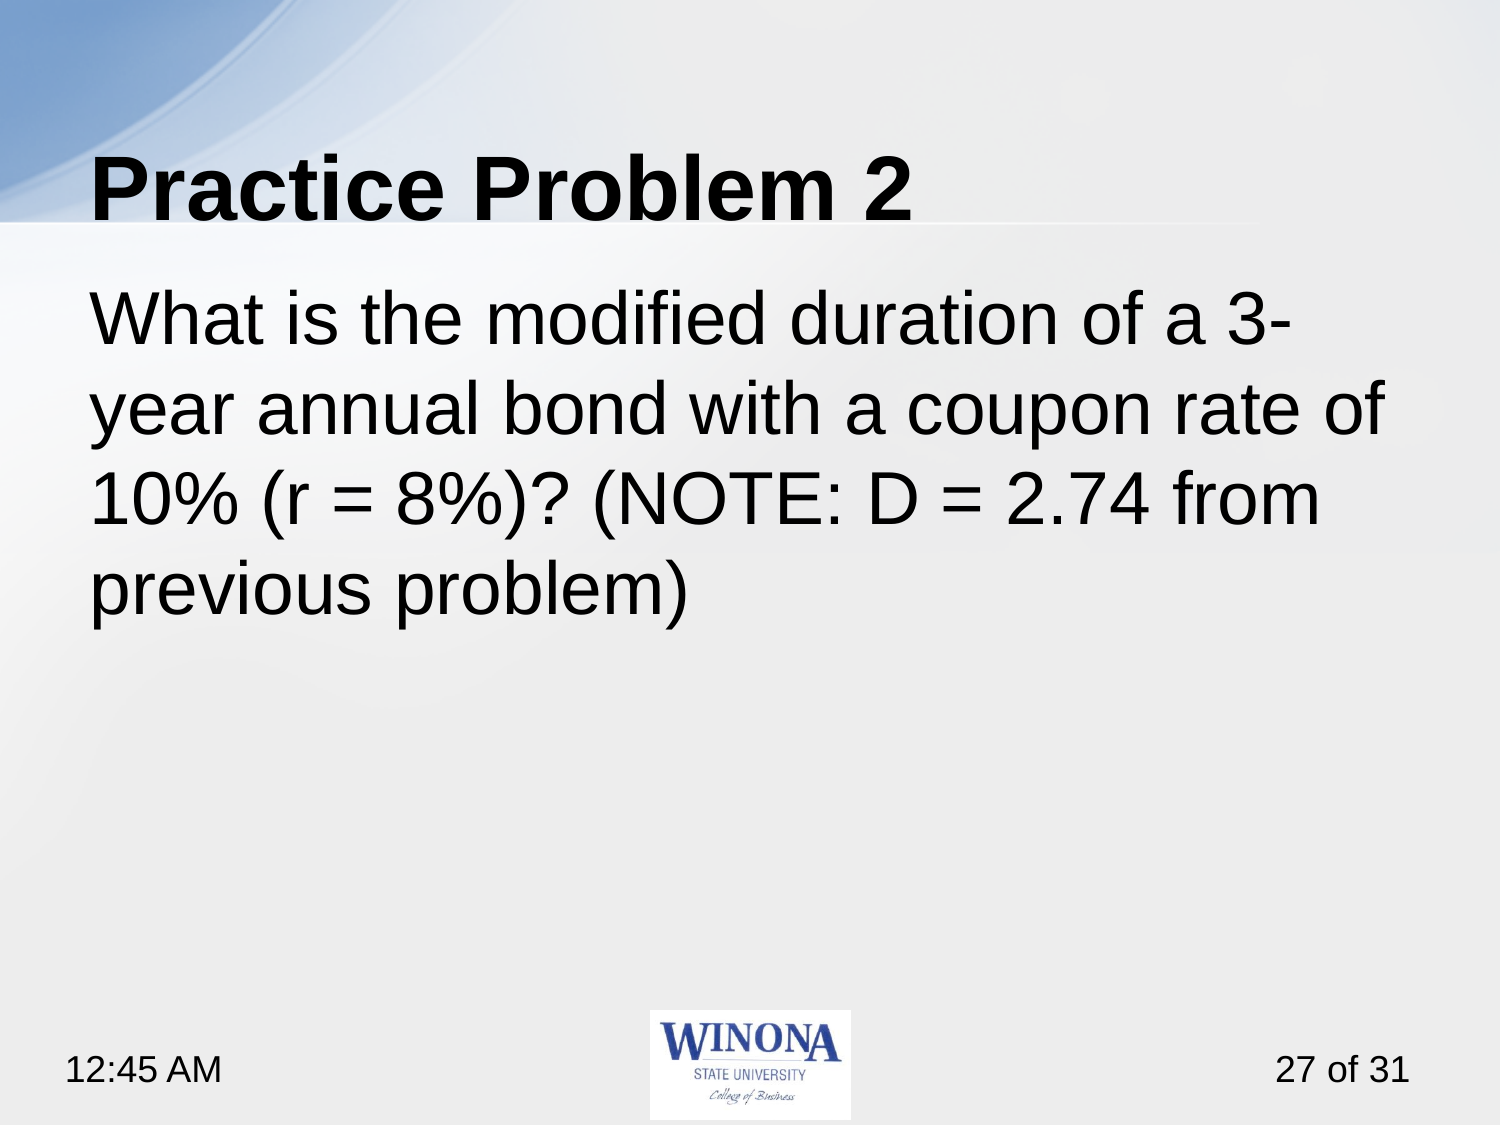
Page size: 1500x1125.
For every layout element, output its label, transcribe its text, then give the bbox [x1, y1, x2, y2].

picture [0, 0, 1500, 1125]
list What is the modified duration of a 3-year annual bond with a coupon rate of 10% (r = 8%)? (NOTE: D = 2.74 from previous problem) [75, 262, 1426, 1005]
title Practice Problem 2 [75, 58, 1425, 247]
